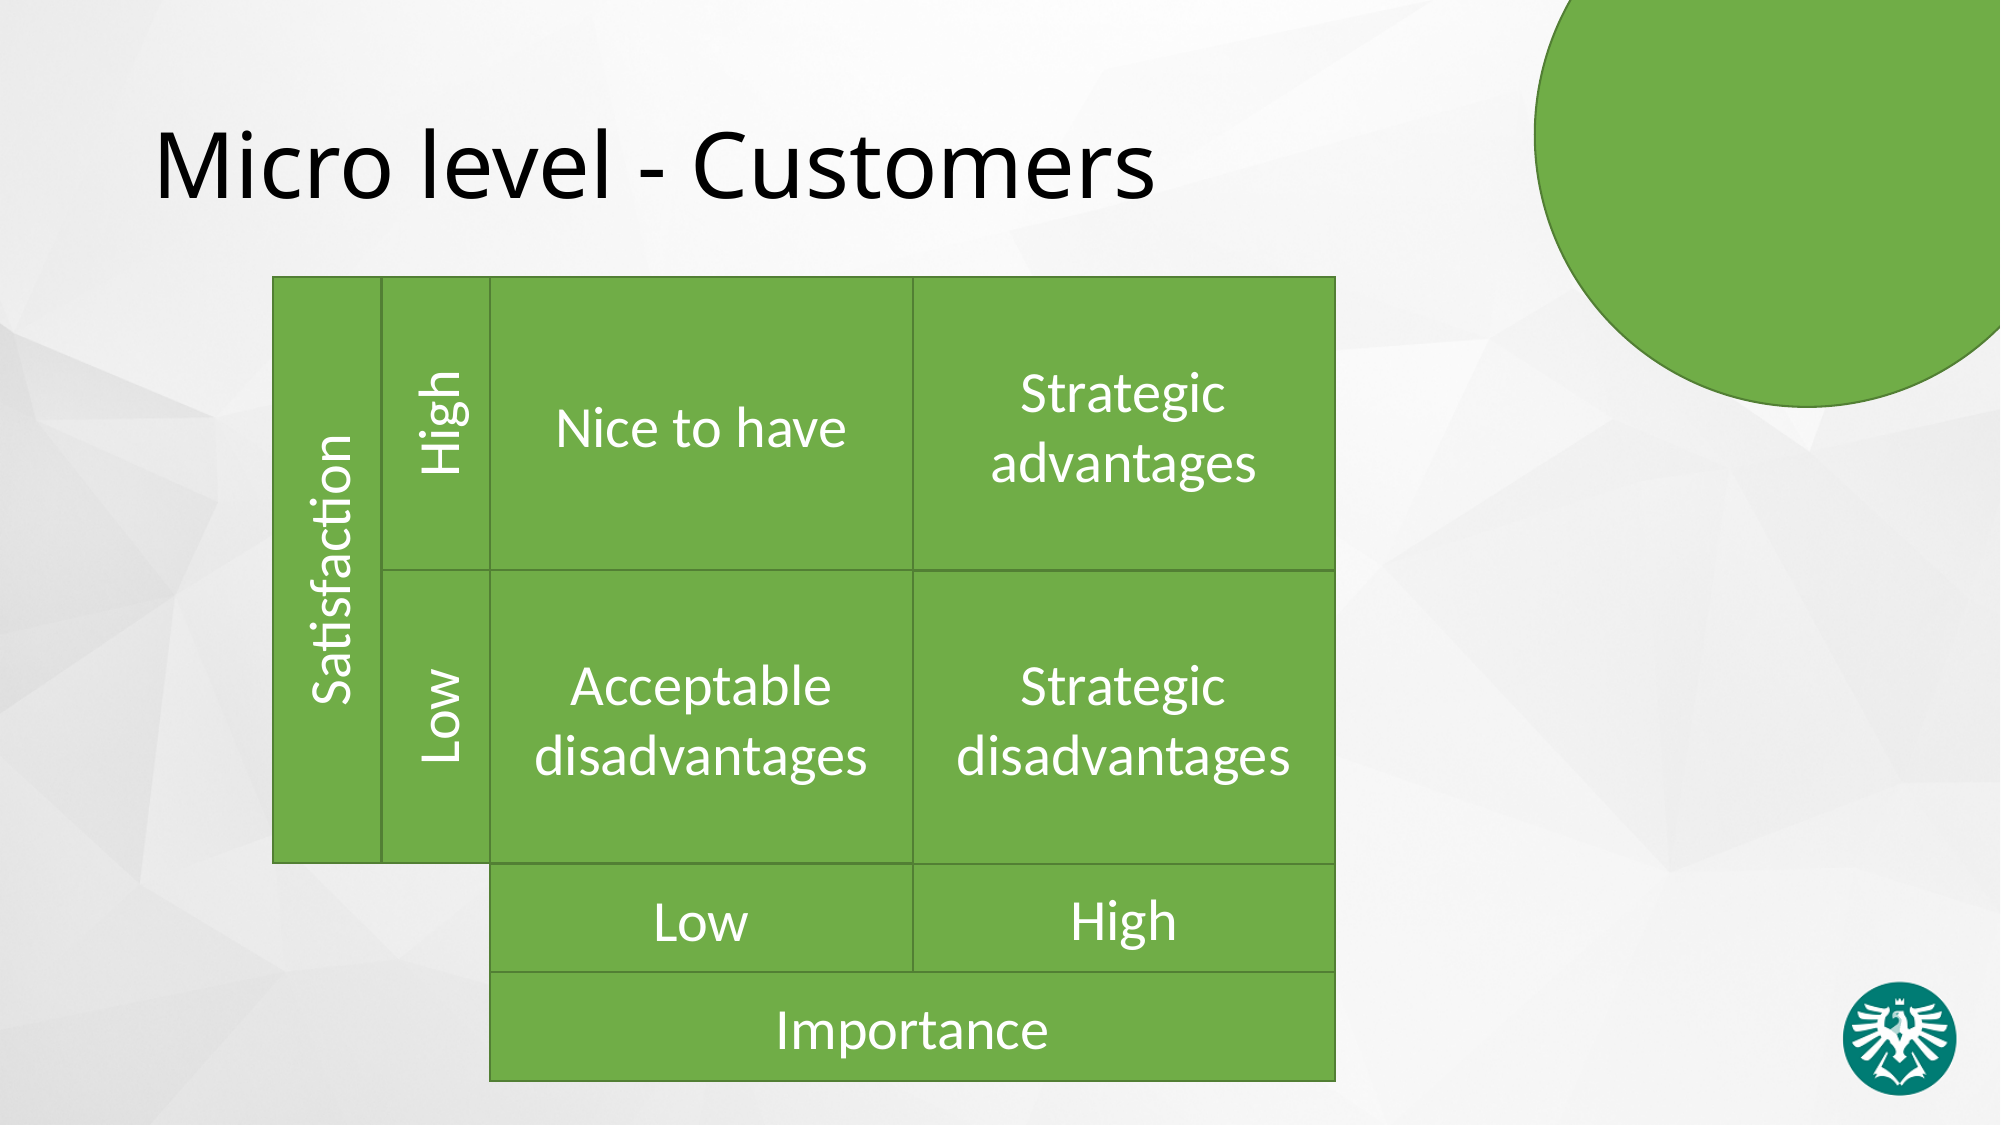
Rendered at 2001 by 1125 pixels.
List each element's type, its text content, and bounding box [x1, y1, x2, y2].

text_box Satisfaction [272, 276, 382, 864]
text_box High [382, 276, 489, 569]
text_box High [912, 865, 1336, 971]
text_box [1533, 0, 2000, 408]
picture [0, 0, 2001, 1125]
text_box Low [489, 864, 912, 971]
text_box Strategic disadvantages [912, 570, 1336, 865]
text_box Importance [489, 971, 1336, 1082]
text_box Acceptable disadvantages [489, 569, 914, 864]
title Micro level - Customers [137, 59, 1573, 278]
text_box Low [382, 569, 489, 864]
text_box Strategic advantages [912, 276, 1336, 570]
text_box Nice to have [489, 276, 912, 569]
